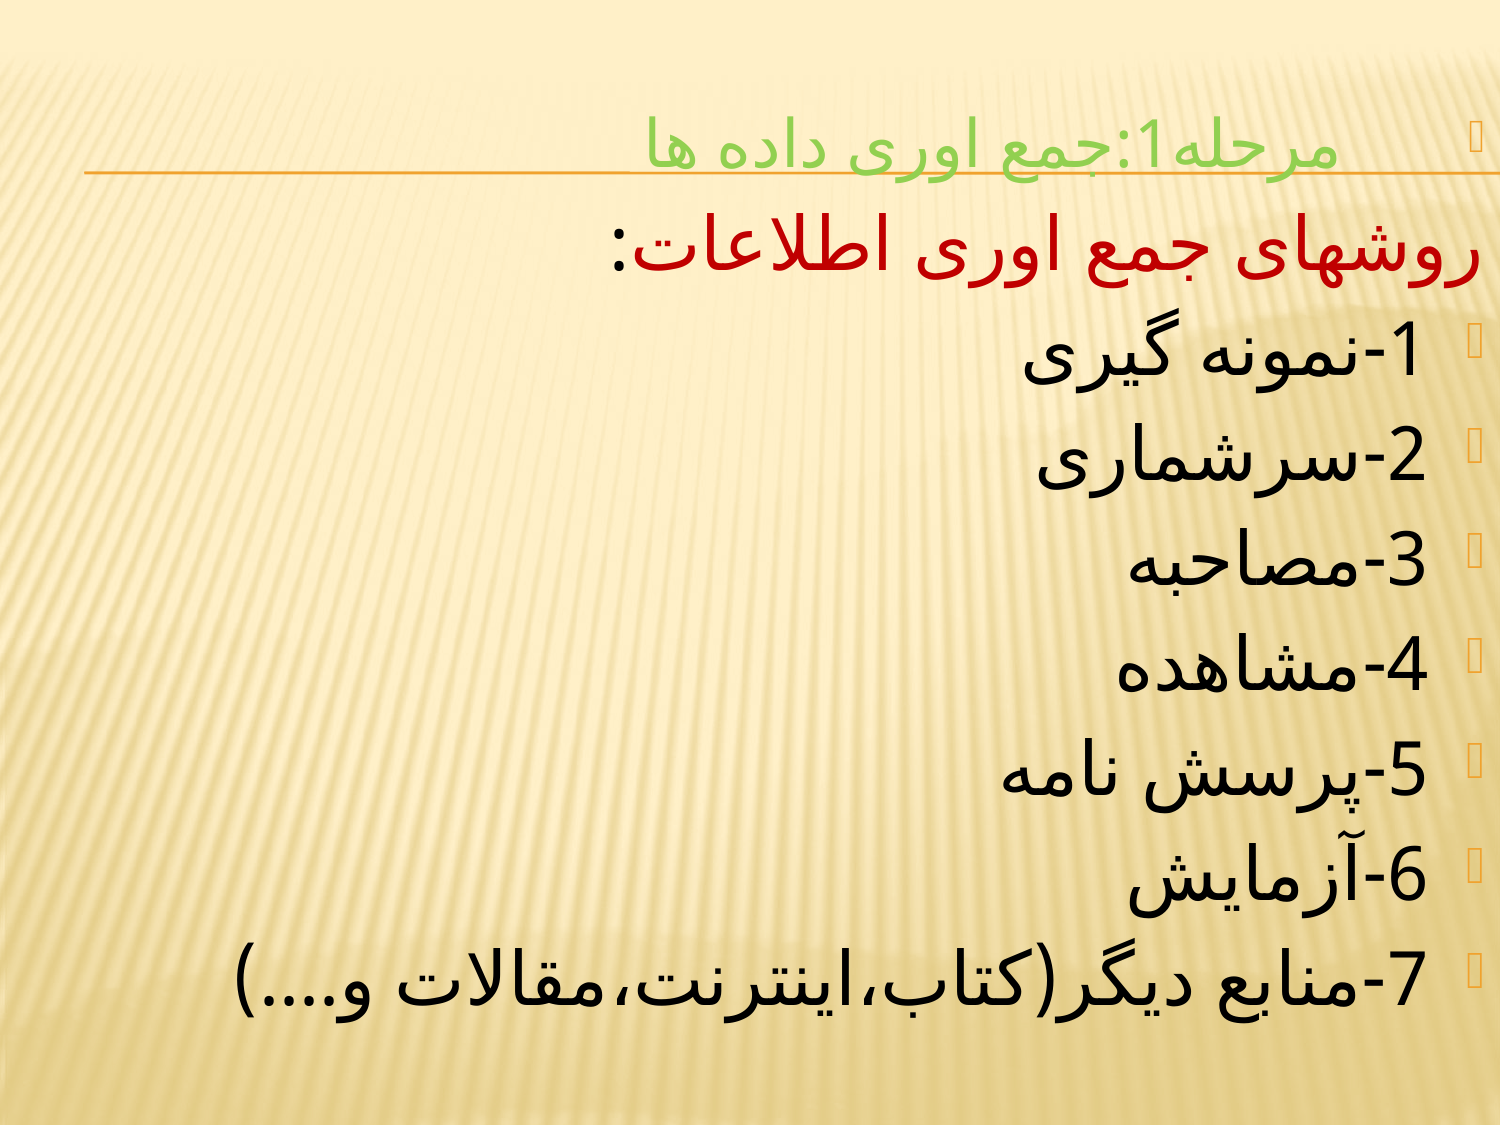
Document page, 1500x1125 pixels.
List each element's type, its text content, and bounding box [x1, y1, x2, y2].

list مرحله1:جمع اوری داده ها روشهای جمع اوری اطلاعات: 1-نمونه گیری 2-سرشماری 3-مصاحبه 4-مشاهده 5-پرسش نامه 6-آزمایش 7-منابع دیگر(کتاب،اینترنت،مقالات و....) [0, 0, 1500, 1125]
